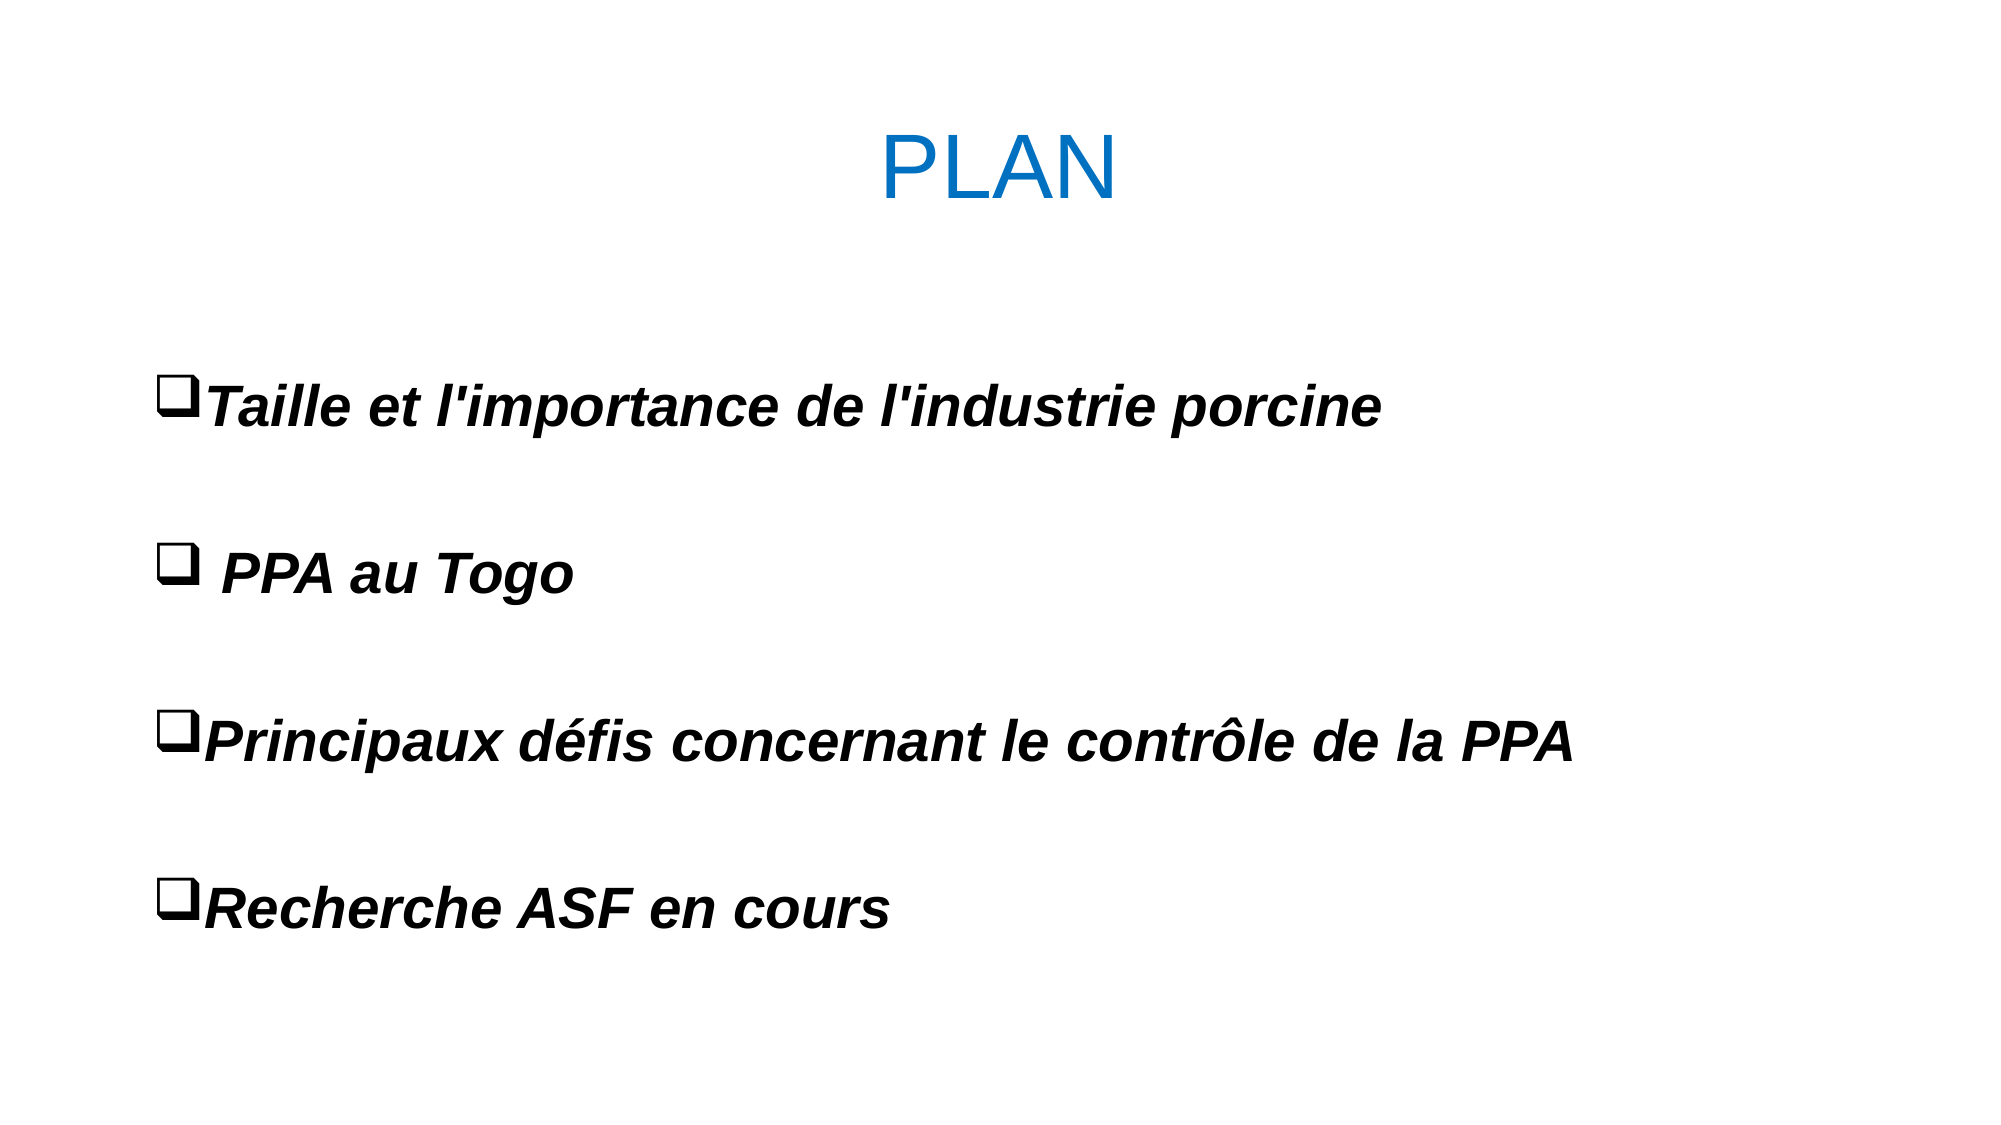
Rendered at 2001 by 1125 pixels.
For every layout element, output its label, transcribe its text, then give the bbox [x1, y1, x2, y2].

list Taille et l'importance de l'industrie porcine PPA au Togo Principaux défis concernant le contrôle de la PPA Recherche ASF en cours [137, 277, 1863, 992]
title PLAN [137, 59, 1863, 277]
